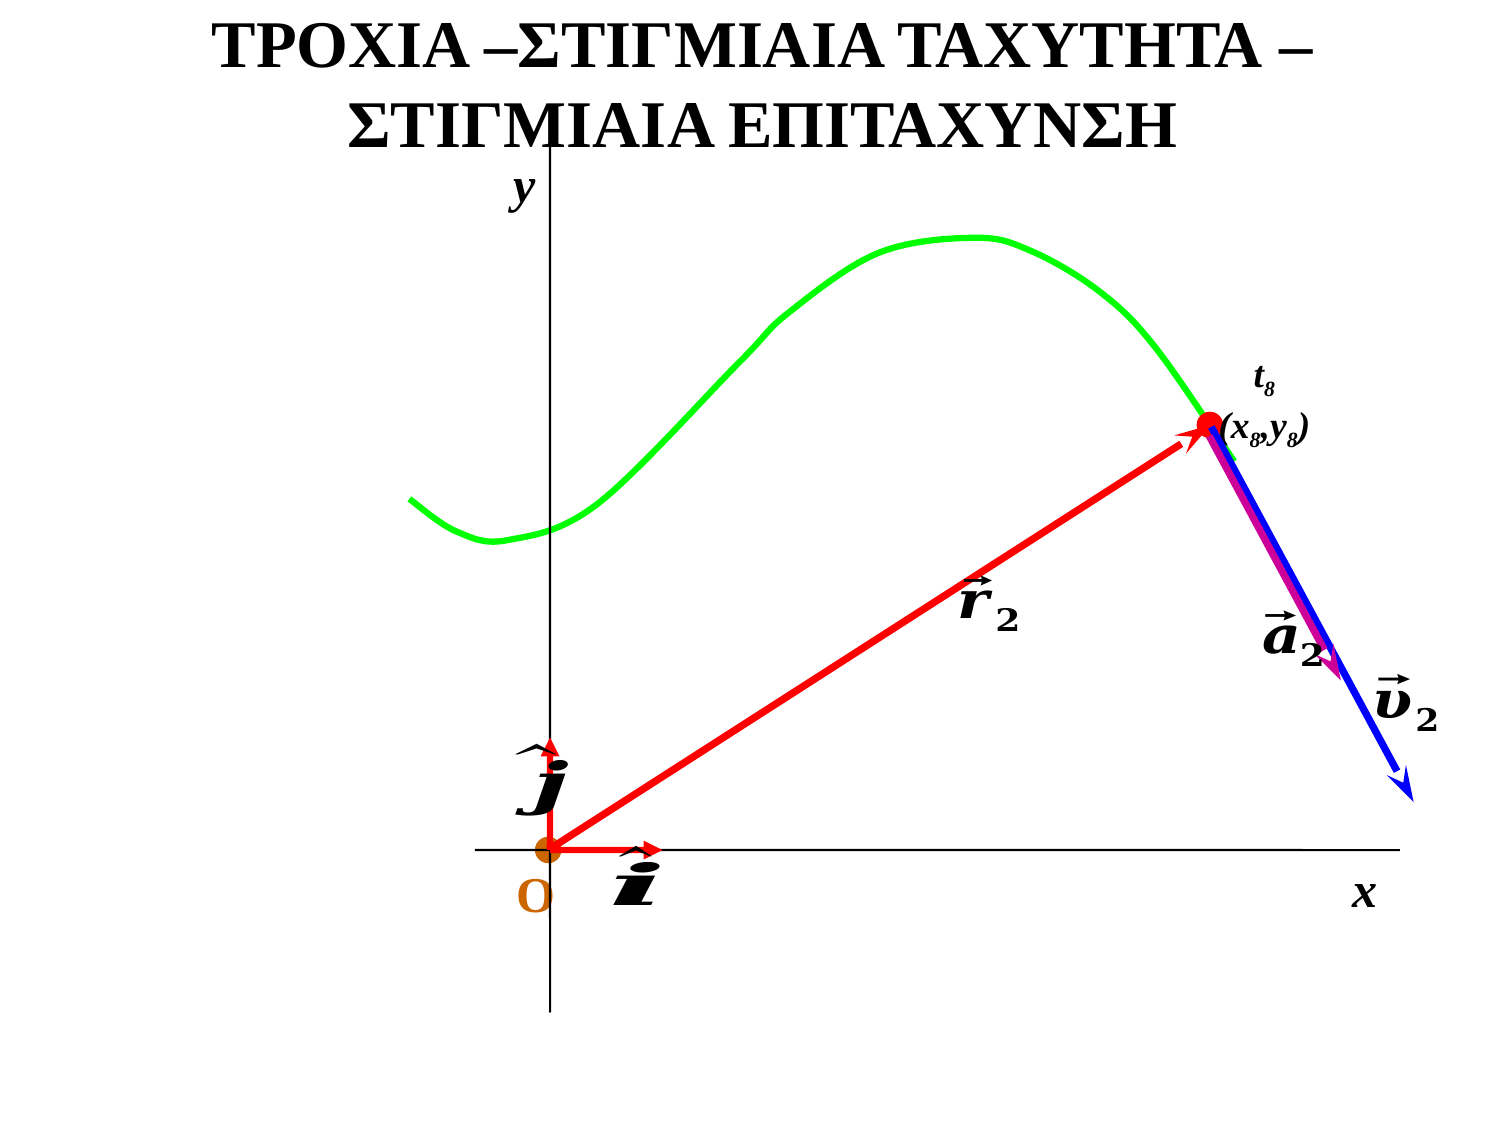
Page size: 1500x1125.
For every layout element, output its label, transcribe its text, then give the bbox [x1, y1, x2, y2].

text_box ΤΡΟΧΙΑ –ΣΤΙΓΜΙΑΙΑ ΤΑΧΥΤΗΤΑ – ΣΤΙΓΜΙΑΙΑ ΕΠΙΤΑΧΥΝΣΗ [75, 0, 1450, 163]
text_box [409, 112, 1480, 1013]
